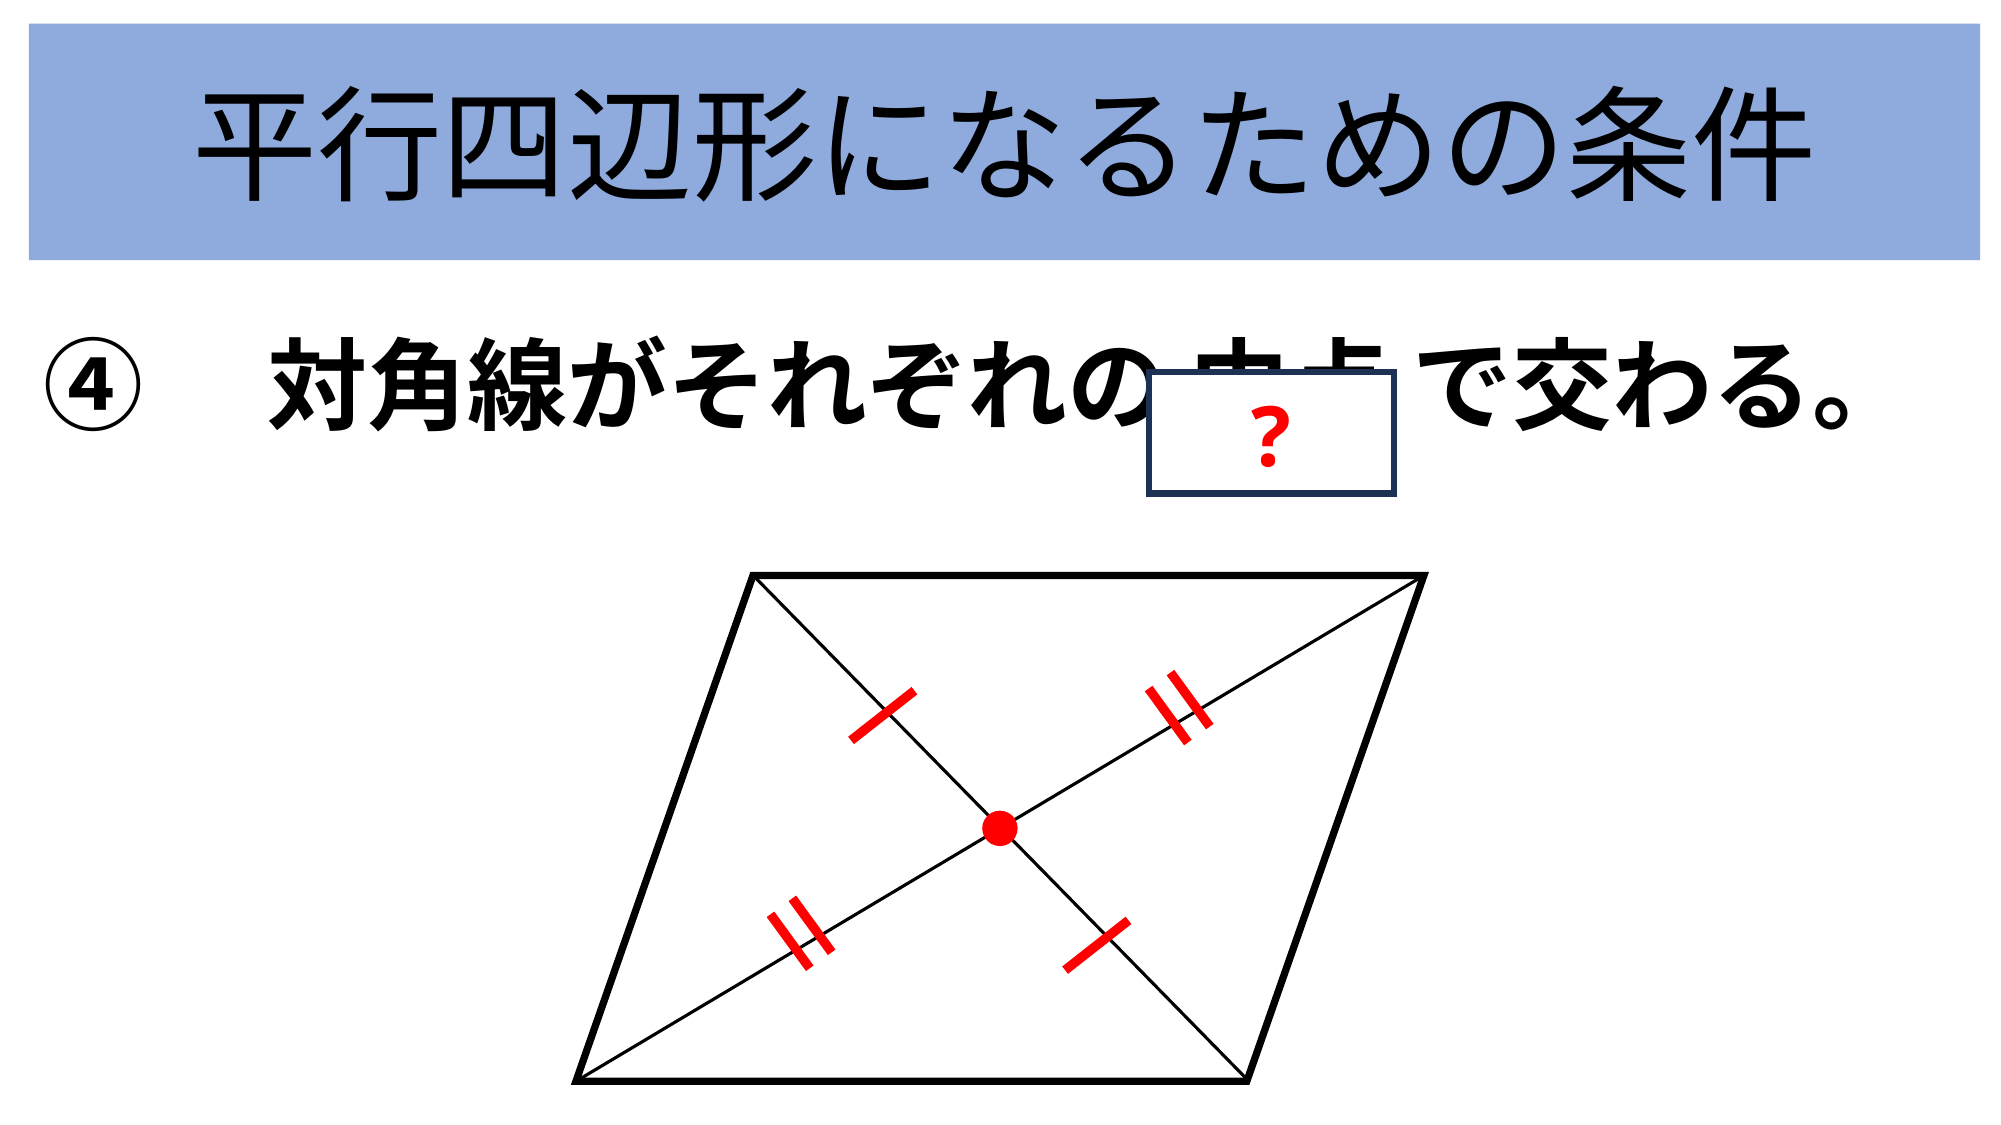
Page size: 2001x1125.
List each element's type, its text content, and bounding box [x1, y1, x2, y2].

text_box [850, 690, 915, 741]
text_box ④ 対角線がそれぞれの 中点 で交わる。 [28, 314, 1981, 570]
text_box 平行四辺形になるための条件 [28, 23, 1981, 261]
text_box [767, 919, 835, 947]
text_box ? [1148, 371, 1395, 495]
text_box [1145, 694, 1213, 722]
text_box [575, 575, 1424, 1082]
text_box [1065, 920, 1129, 971]
